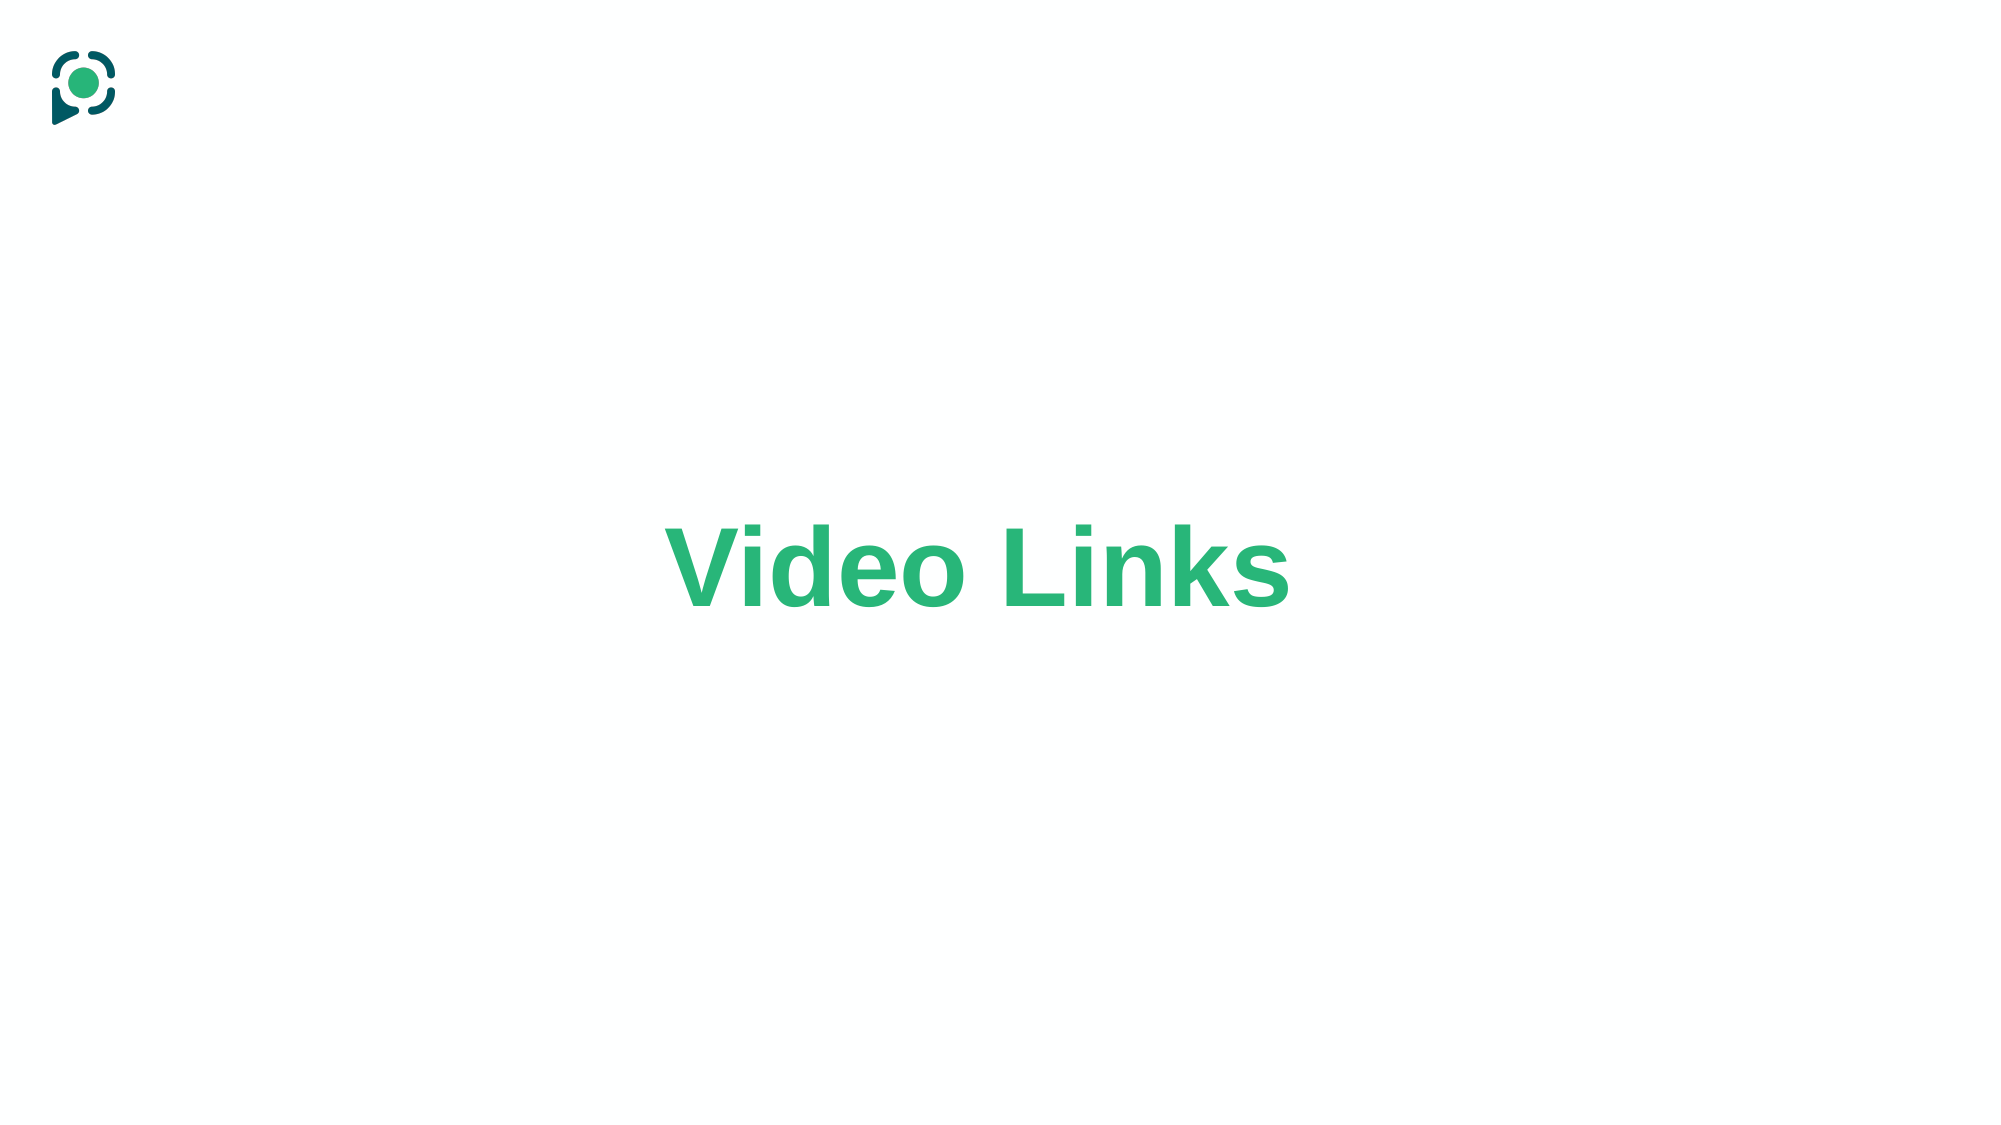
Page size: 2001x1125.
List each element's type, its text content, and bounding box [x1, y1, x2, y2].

text_box Video Links [649, 486, 1351, 637]
picture [52, 51, 115, 125]
